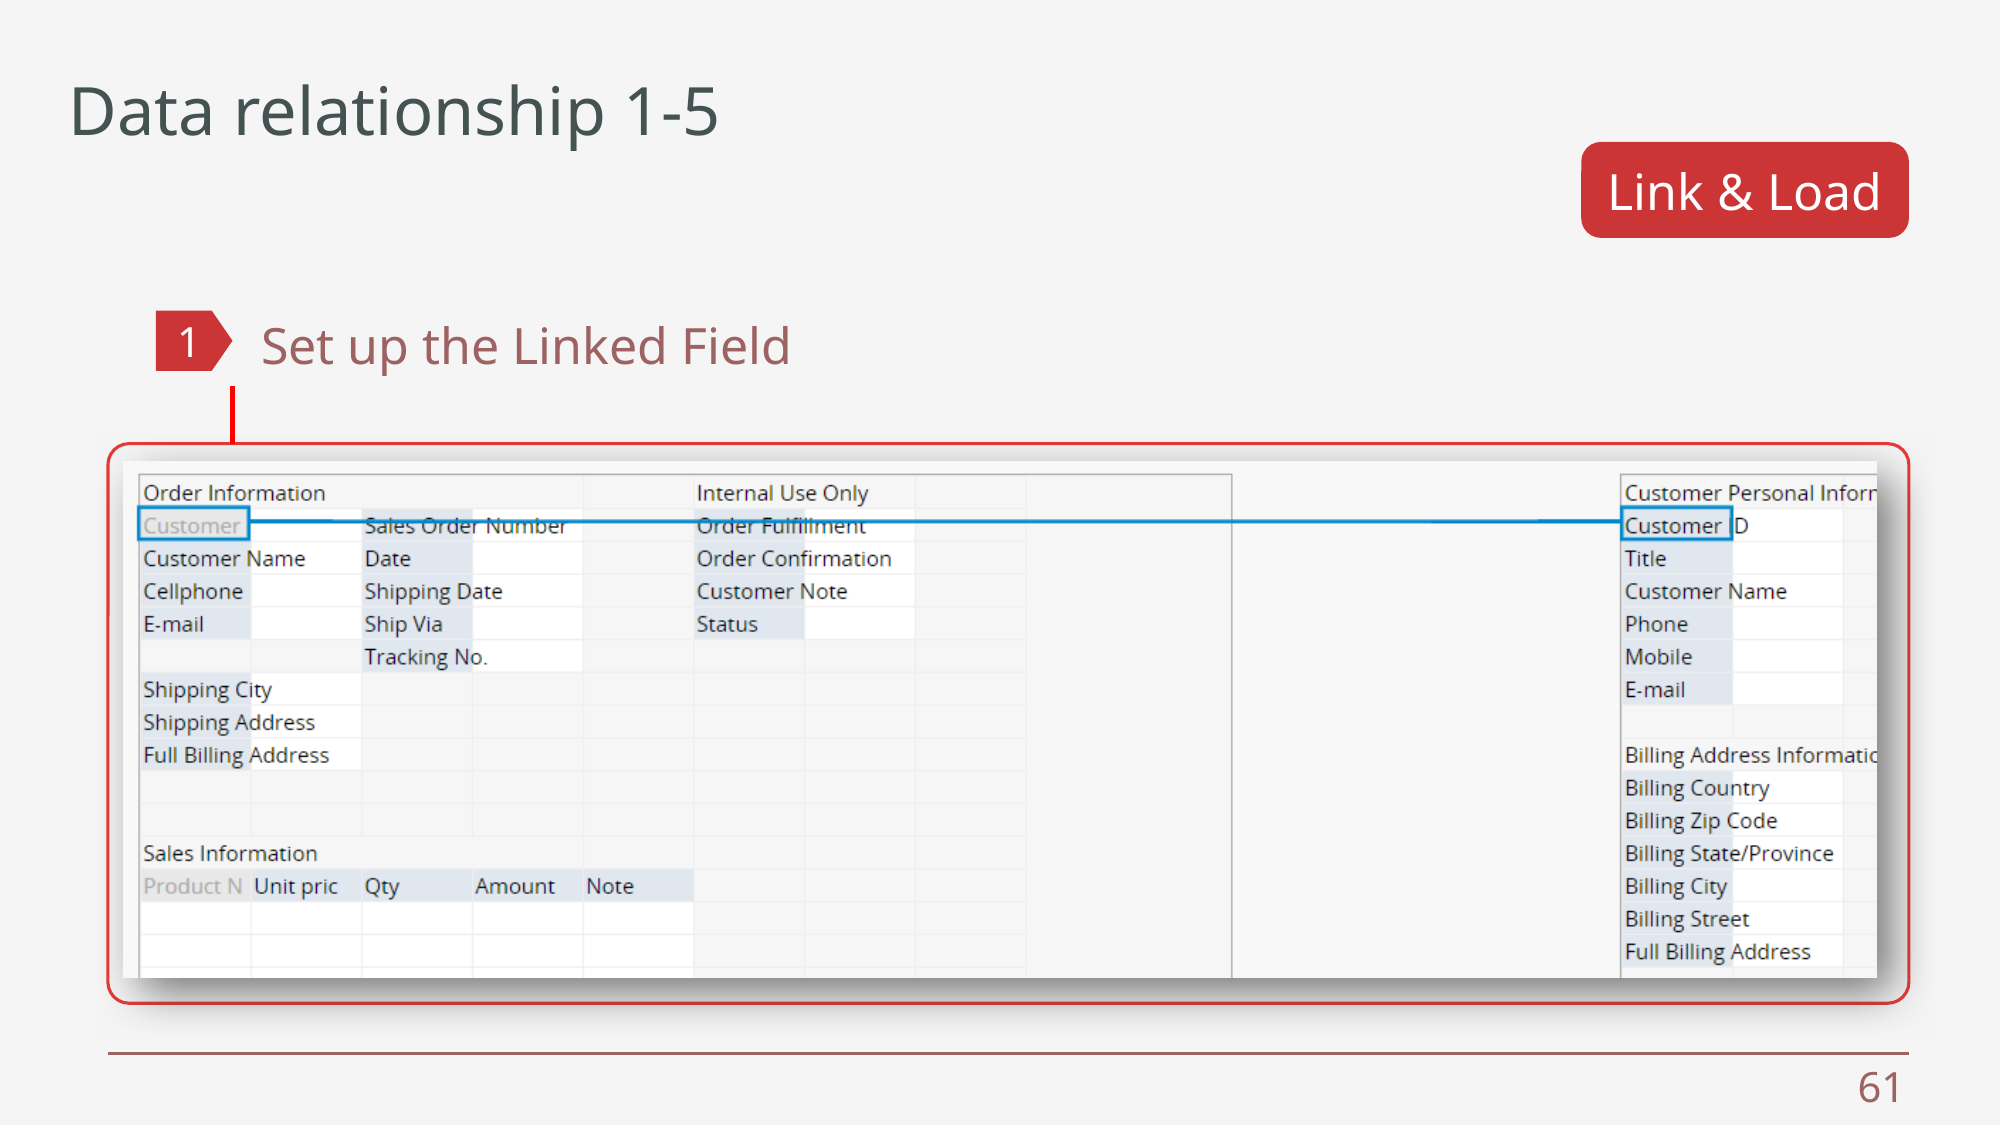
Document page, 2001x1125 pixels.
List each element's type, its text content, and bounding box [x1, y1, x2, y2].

text_box Data relationship 1-5 [53, 61, 1091, 157]
text_box 61 [1809, 1053, 1922, 1119]
text_box Set up the Linked Field [246, 307, 1605, 382]
text_box [235, 442, 1910, 462]
text_box Link & Load [1580, 140, 1910, 239]
picture [122, 461, 1877, 978]
text_box [106, 442, 230, 495]
text_box 1 [154, 309, 234, 372]
